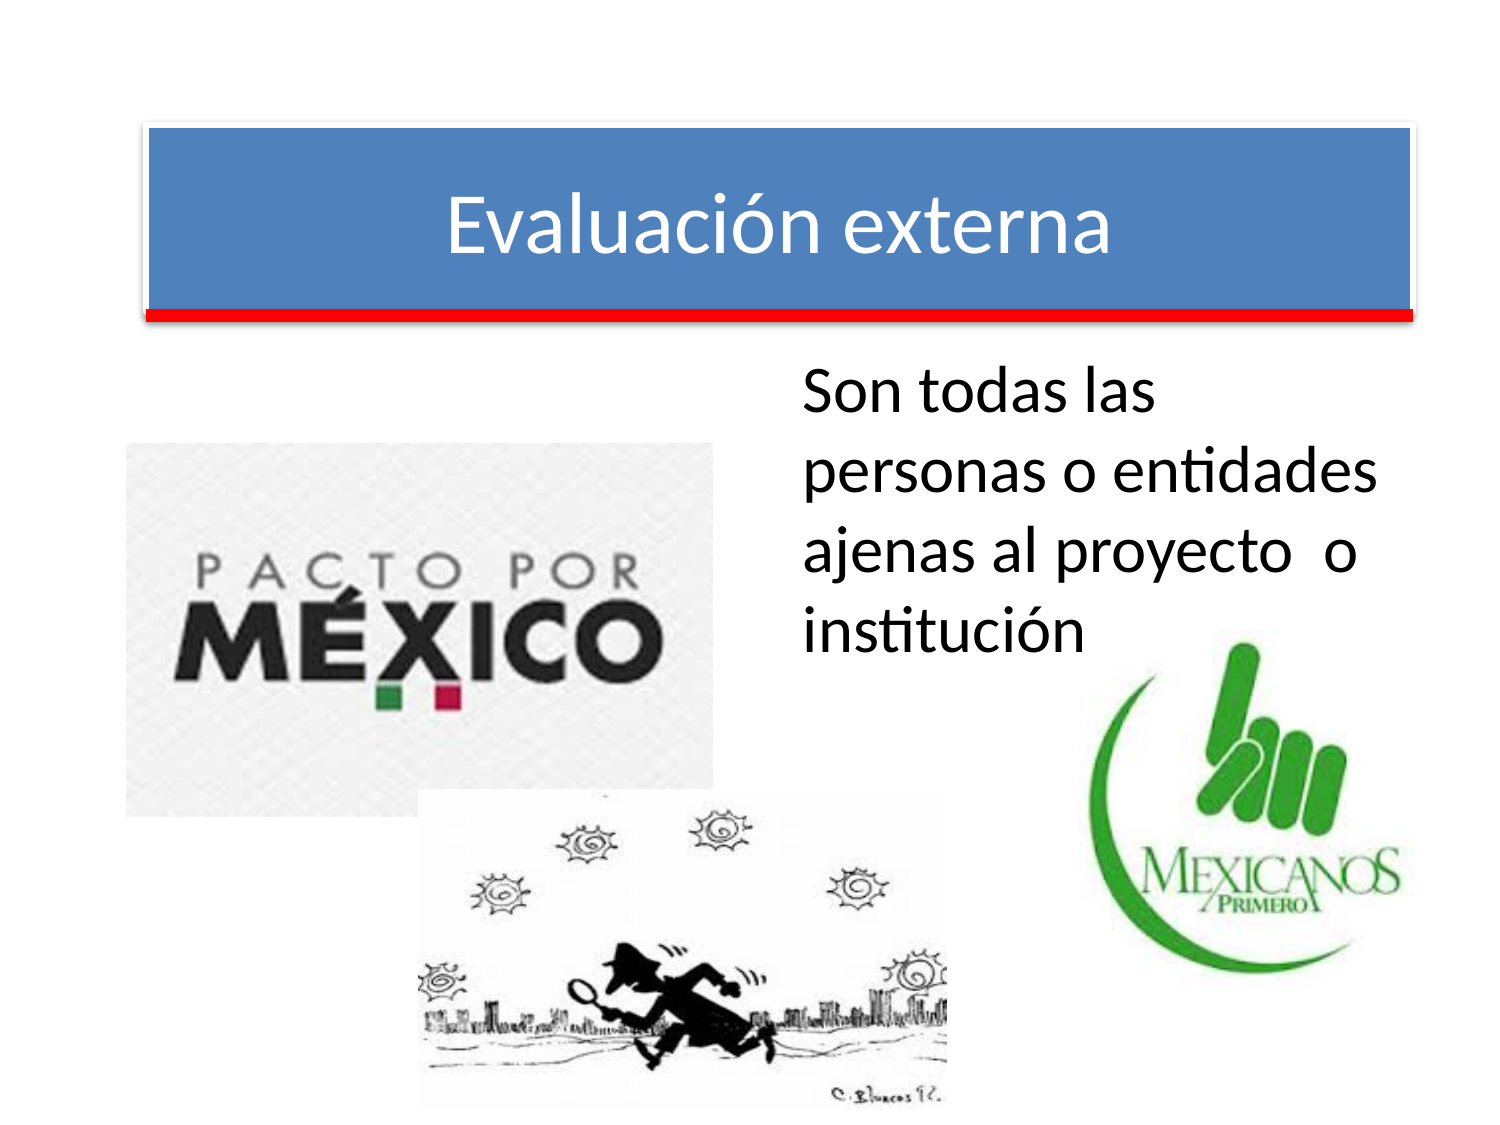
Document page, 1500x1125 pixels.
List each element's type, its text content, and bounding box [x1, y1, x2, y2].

text_box Son todas las personas o entidades ajenas al proyecto o institución [788, 338, 1414, 853]
picture [1079, 629, 1414, 987]
picture [126, 443, 947, 1111]
text_box Evaluación externa [143, 122, 1416, 312]
